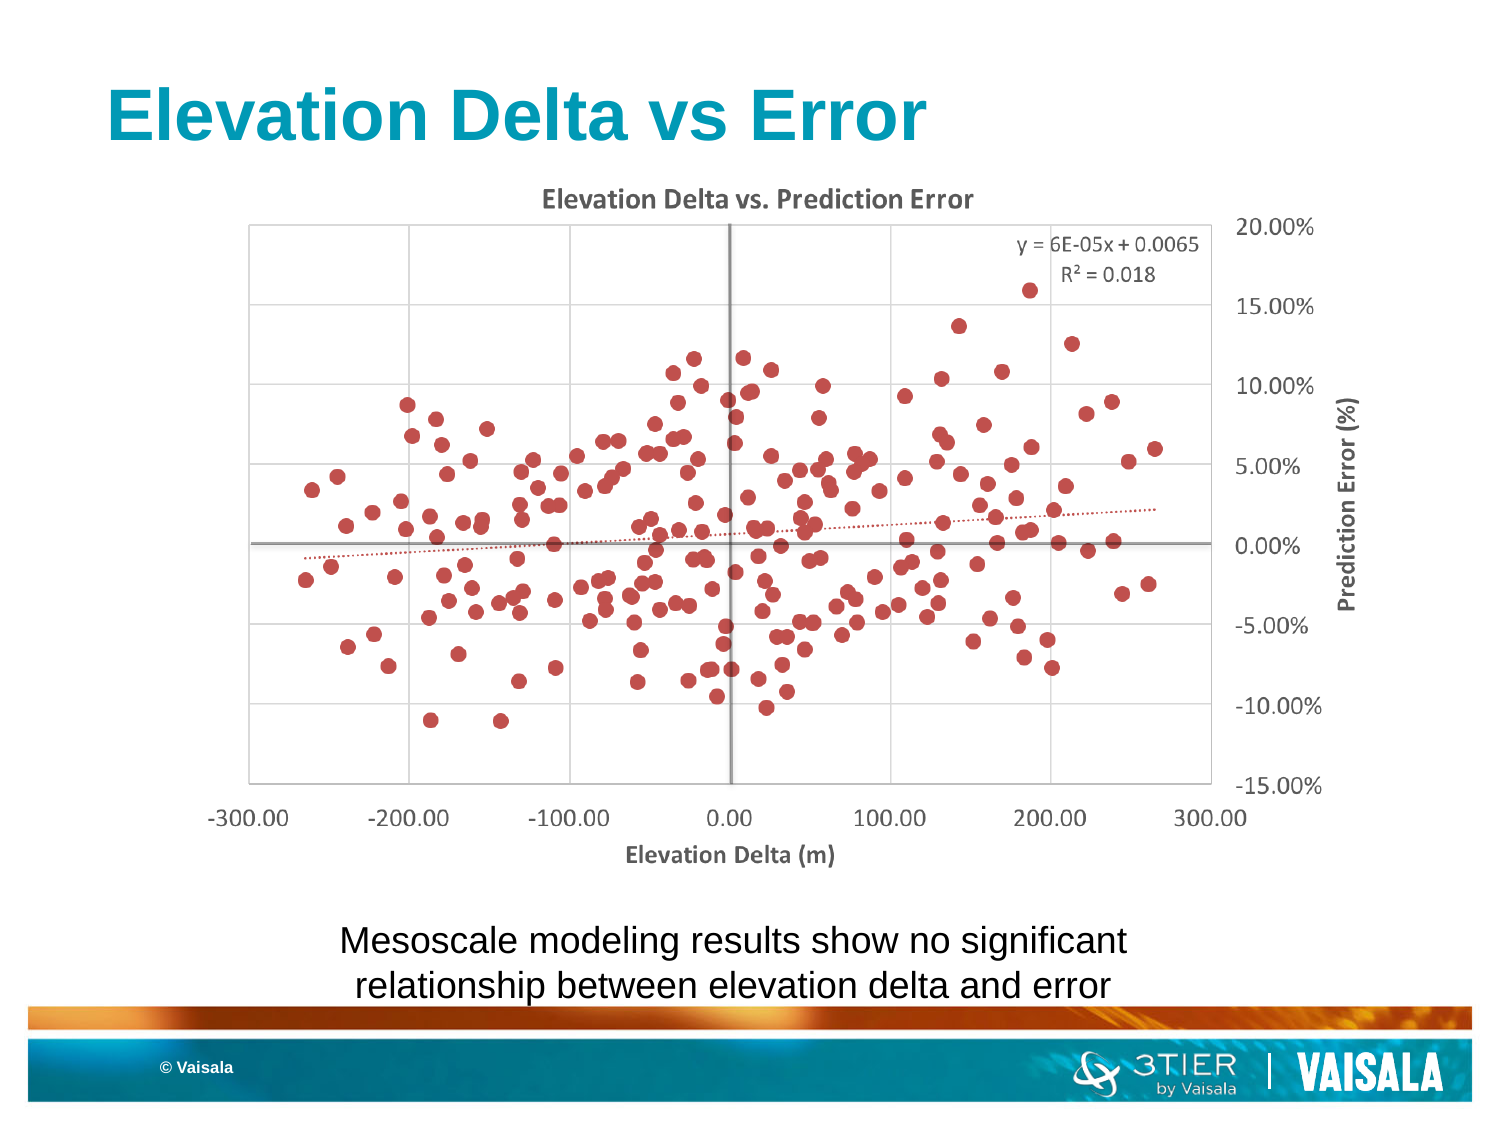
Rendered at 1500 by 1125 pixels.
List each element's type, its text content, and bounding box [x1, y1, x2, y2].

text_box Mesoscale modeling results show no significant relationship between elevation delta and error [324, 909, 1143, 1014]
picture [205, 173, 1367, 885]
title Elevation Delta vs Error [76, 47, 1390, 149]
picture [0, 1004, 1500, 1125]
